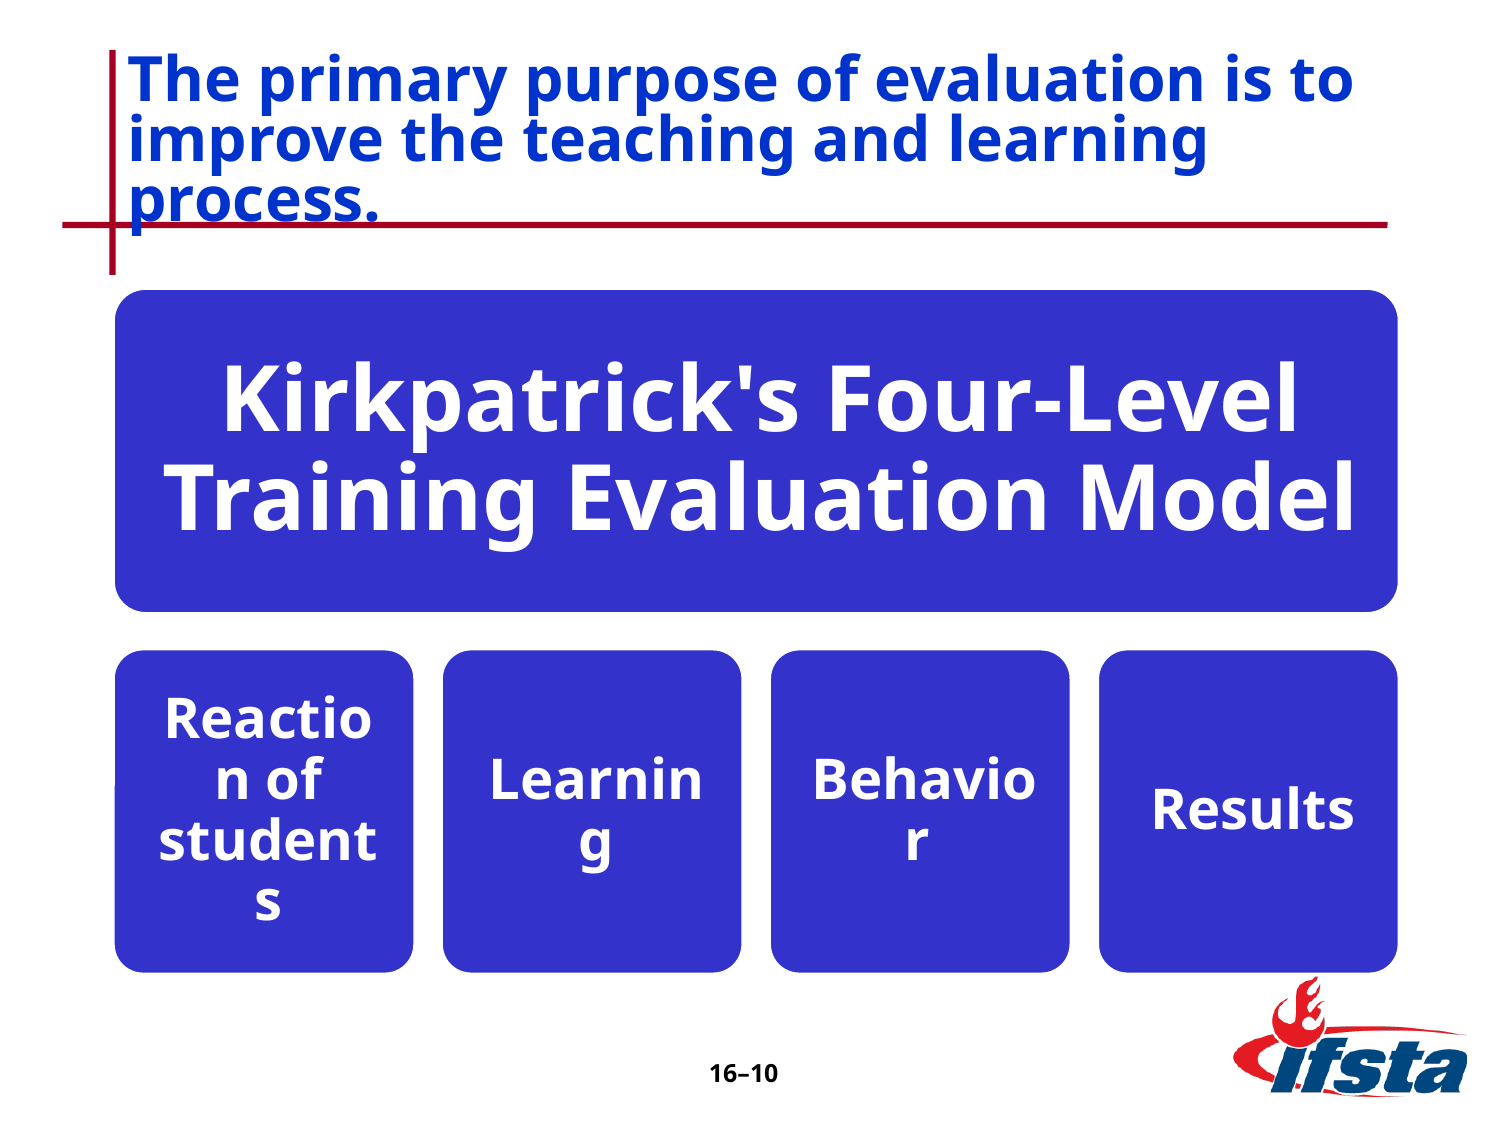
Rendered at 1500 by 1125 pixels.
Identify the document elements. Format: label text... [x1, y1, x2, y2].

picture [1233, 964, 1467, 1097]
slide_number 16–10 [587, 1049, 901, 1125]
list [112, 287, 1401, 976]
title The primary purpose of evaluation is to improve the teaching and learning process. [112, 50, 1388, 238]
